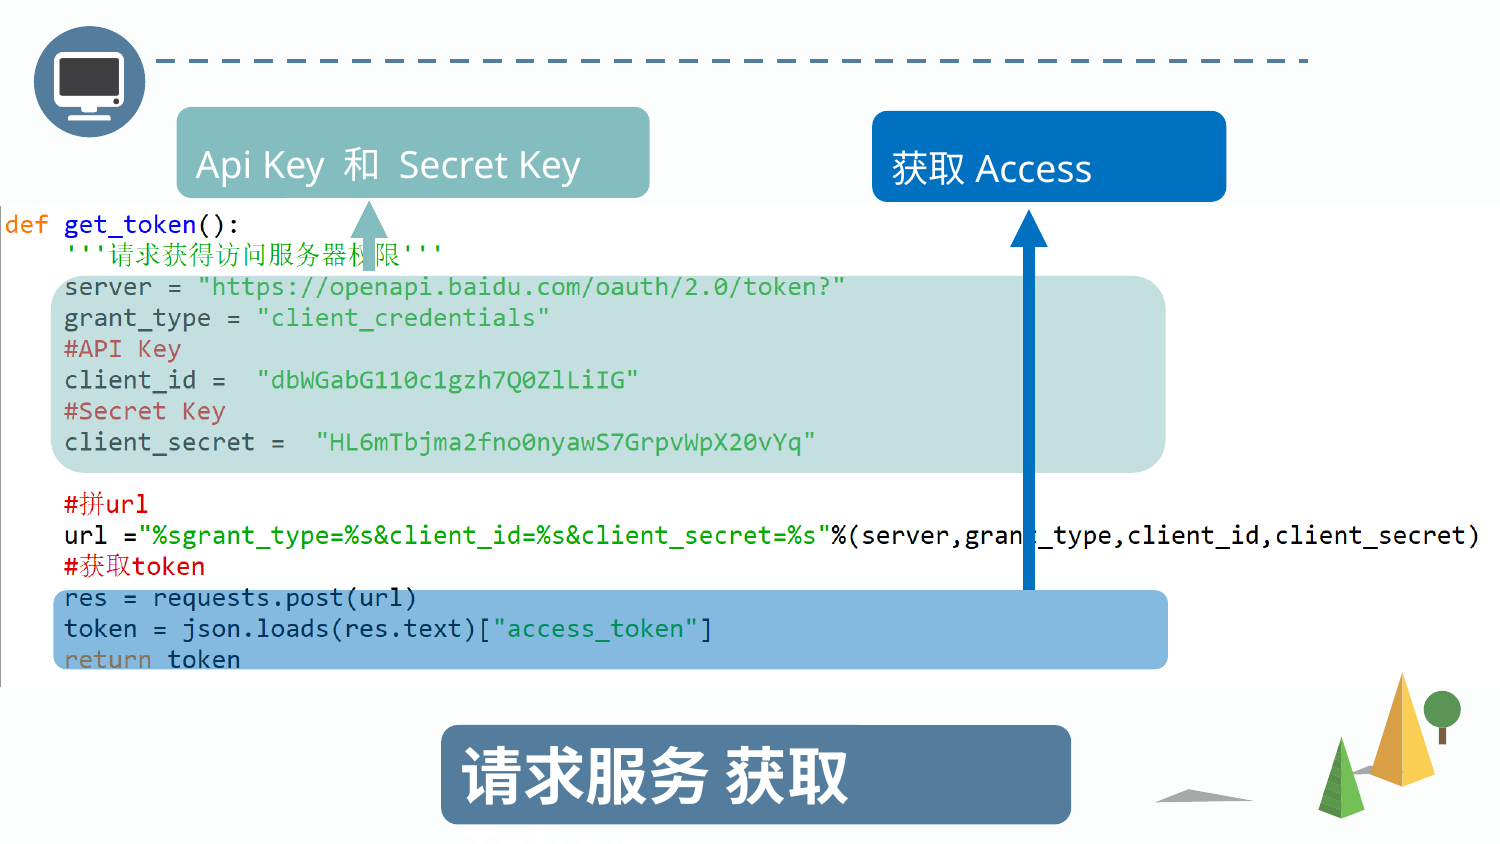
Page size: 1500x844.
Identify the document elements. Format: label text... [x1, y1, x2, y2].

text_box 请求服务 获取Token [440, 723, 1073, 826]
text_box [33, 26, 146, 138]
text_box Api Key 和 Secret Key [176, 106, 650, 199]
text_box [1155, 671, 1461, 819]
picture [0, 206, 1500, 687]
text_box 获取Access Token [872, 110, 1227, 202]
